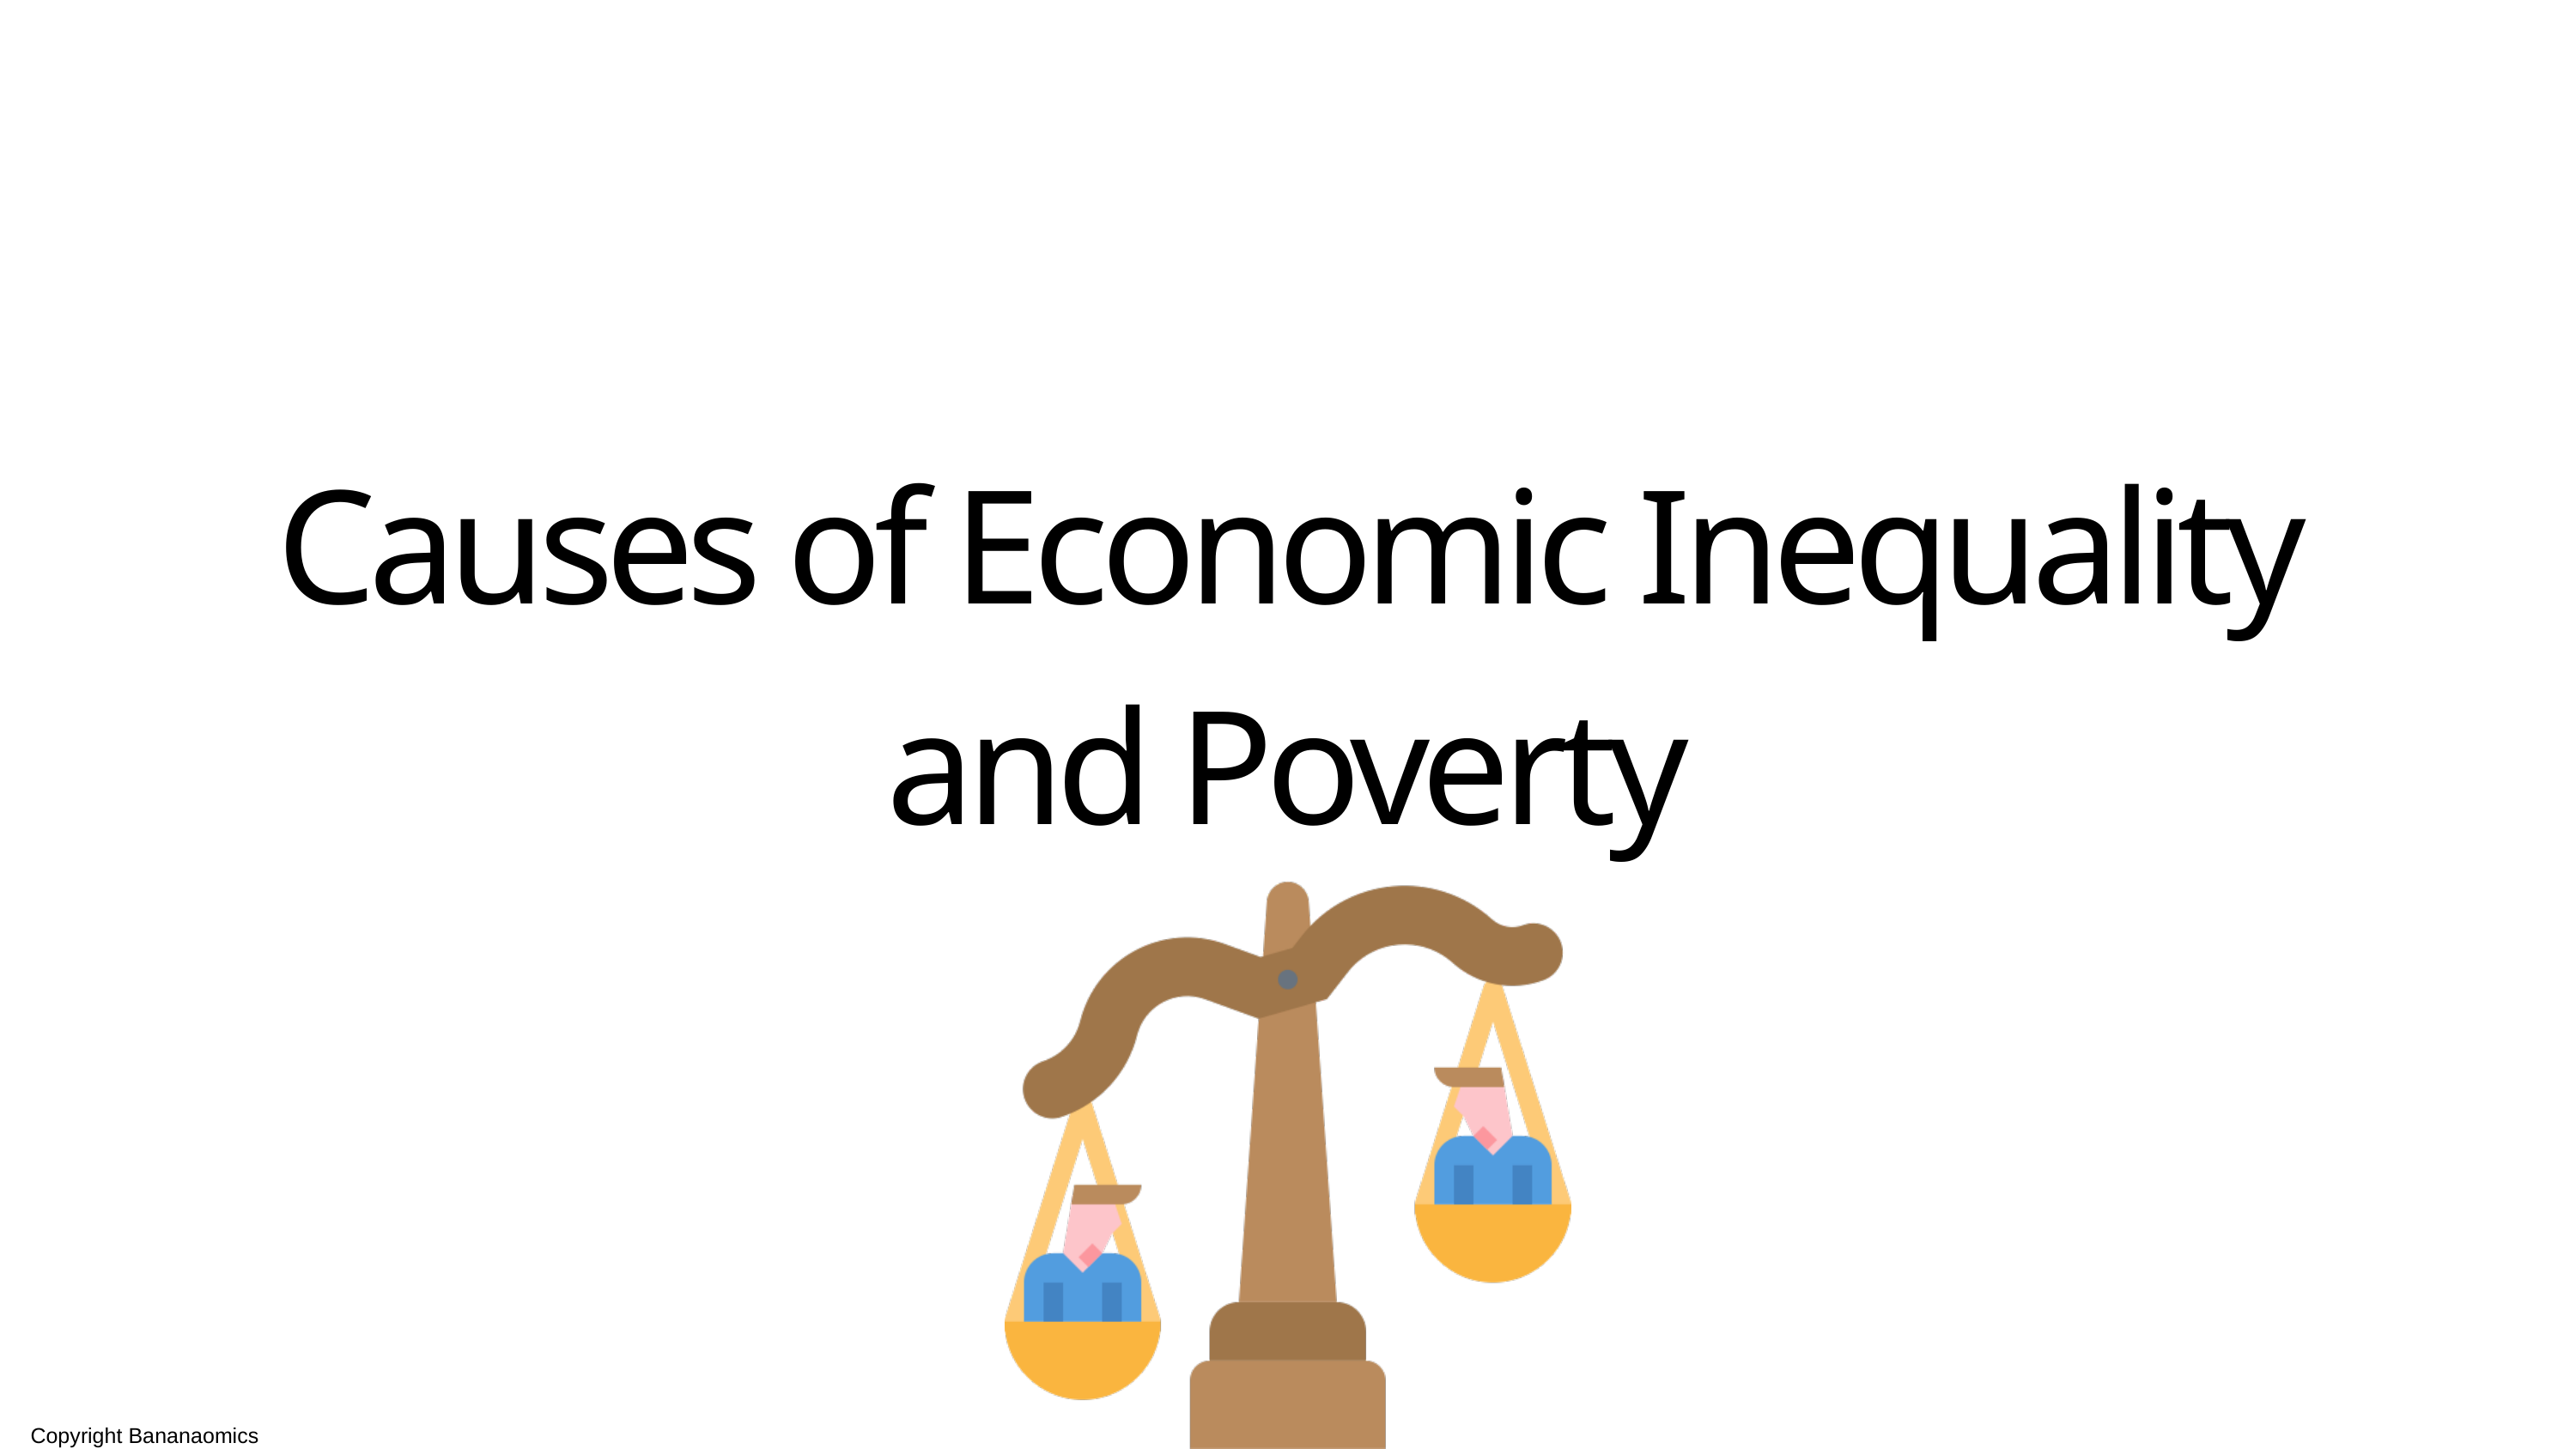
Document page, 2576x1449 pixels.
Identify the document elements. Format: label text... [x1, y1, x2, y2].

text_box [238, 433, 2338, 915]
picture [1004, 869, 1572, 1449]
text_box Copyright Bananaomics [0, 1417, 553, 1448]
